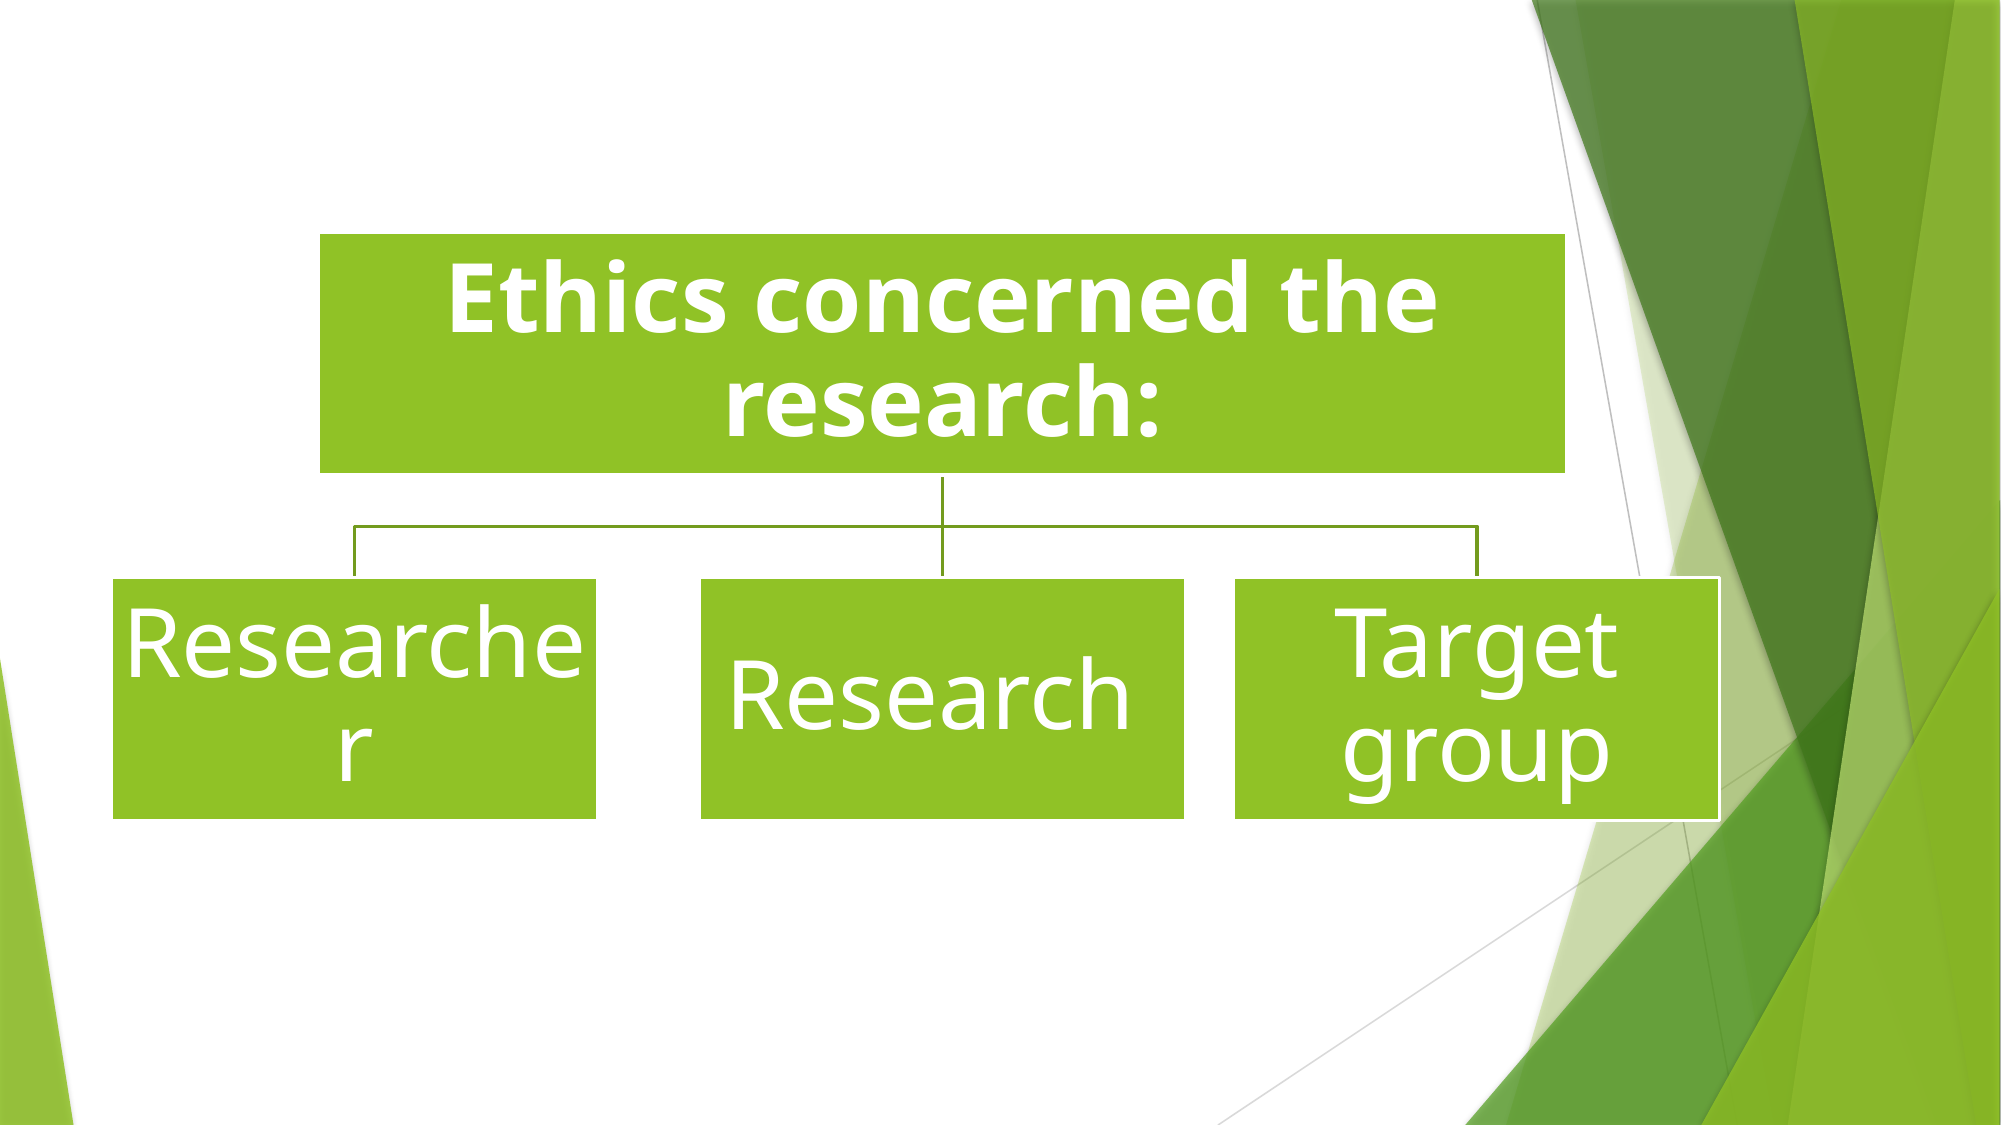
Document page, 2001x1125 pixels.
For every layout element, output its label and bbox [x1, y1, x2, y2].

list [110, 60, 1775, 992]
